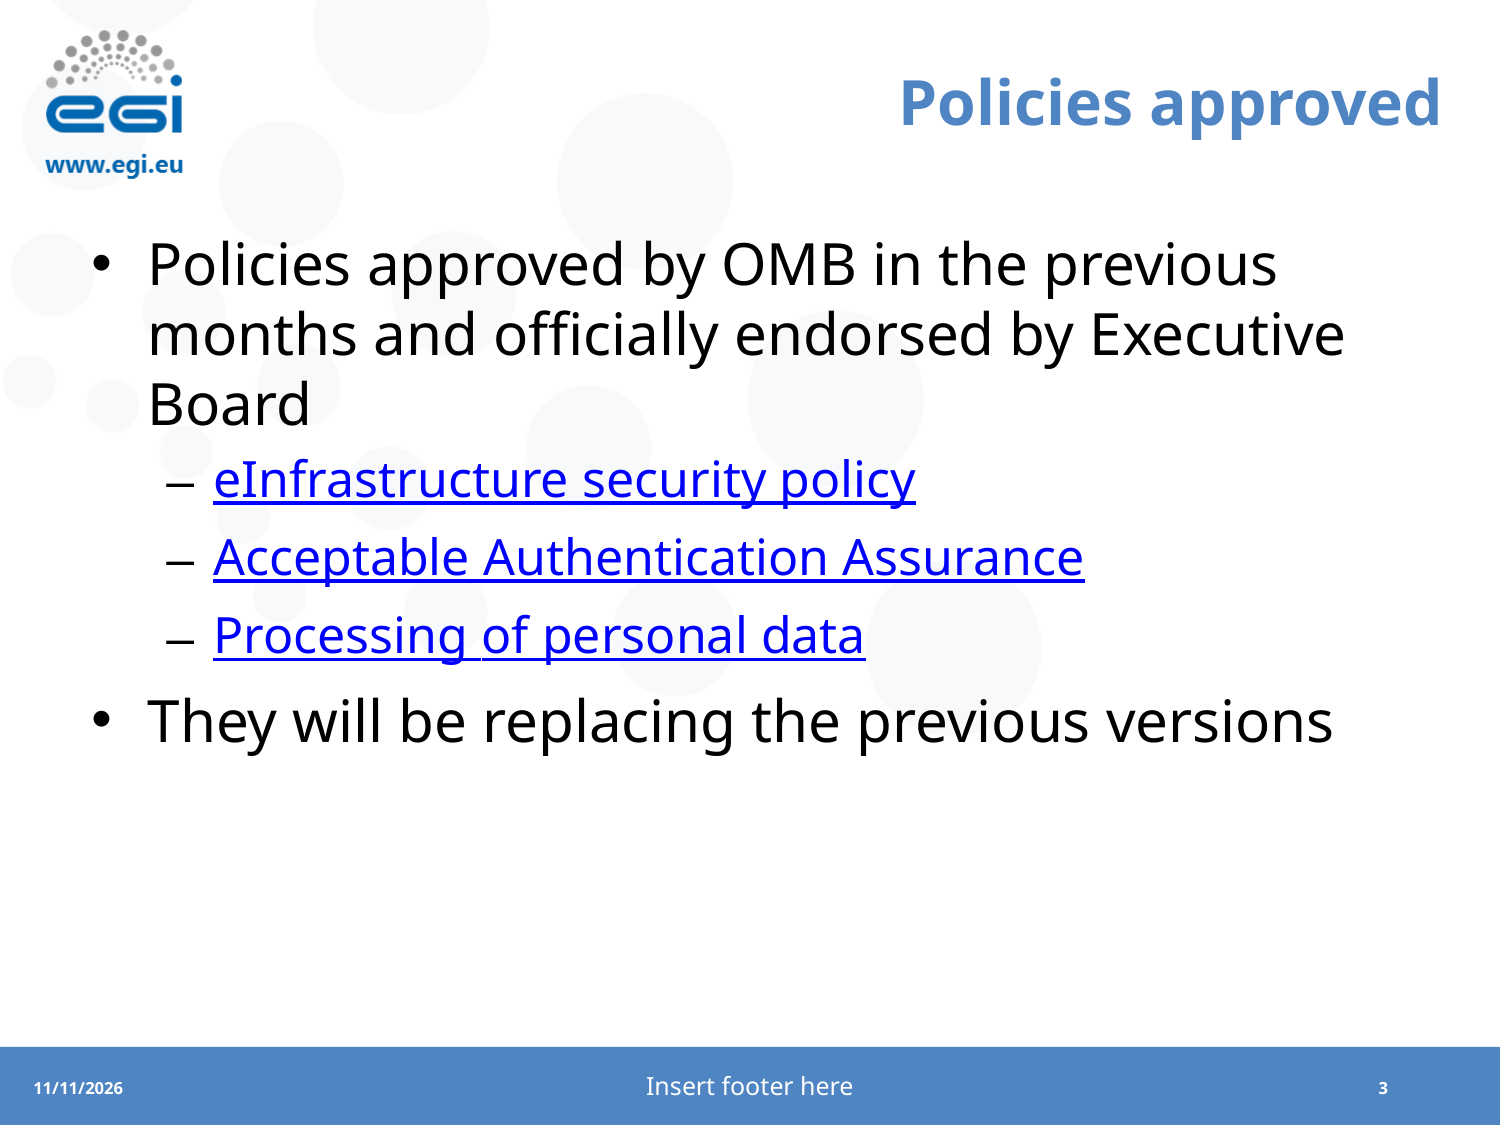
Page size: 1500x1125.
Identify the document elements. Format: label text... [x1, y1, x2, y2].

footer Insert footer here [194, 1057, 1306, 1118]
list Policies approved by OMB in the previous months and officially endorsed by Executive Board eInfrastructure security policy Acceptable Authentication Assurance Processing of personal data They will be replacing the previous versions [76, 220, 1459, 1005]
picture [3, 0, 1076, 772]
title Policies approved [253, 30, 1459, 171]
